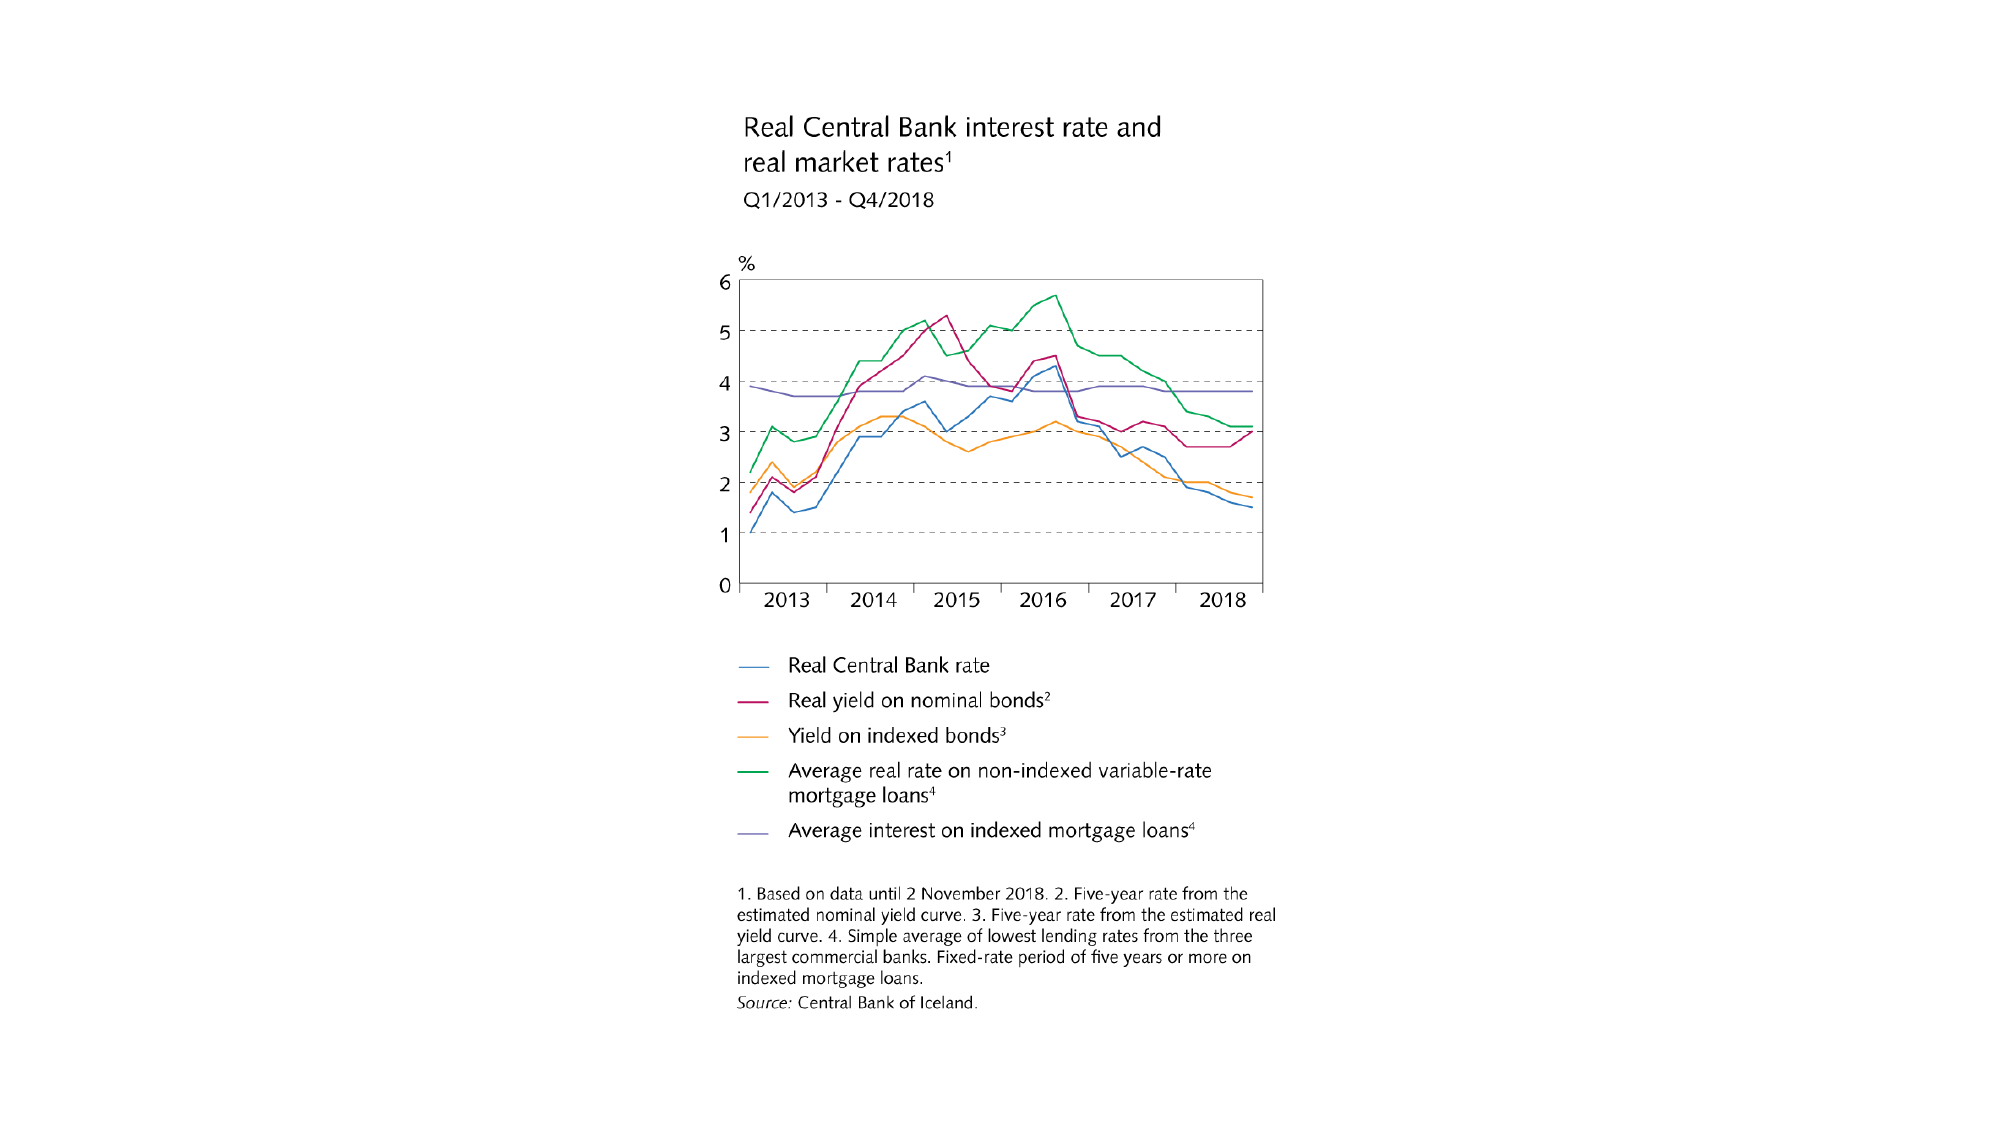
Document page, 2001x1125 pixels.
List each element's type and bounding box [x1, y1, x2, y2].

picture [719, 112, 1281, 1013]
